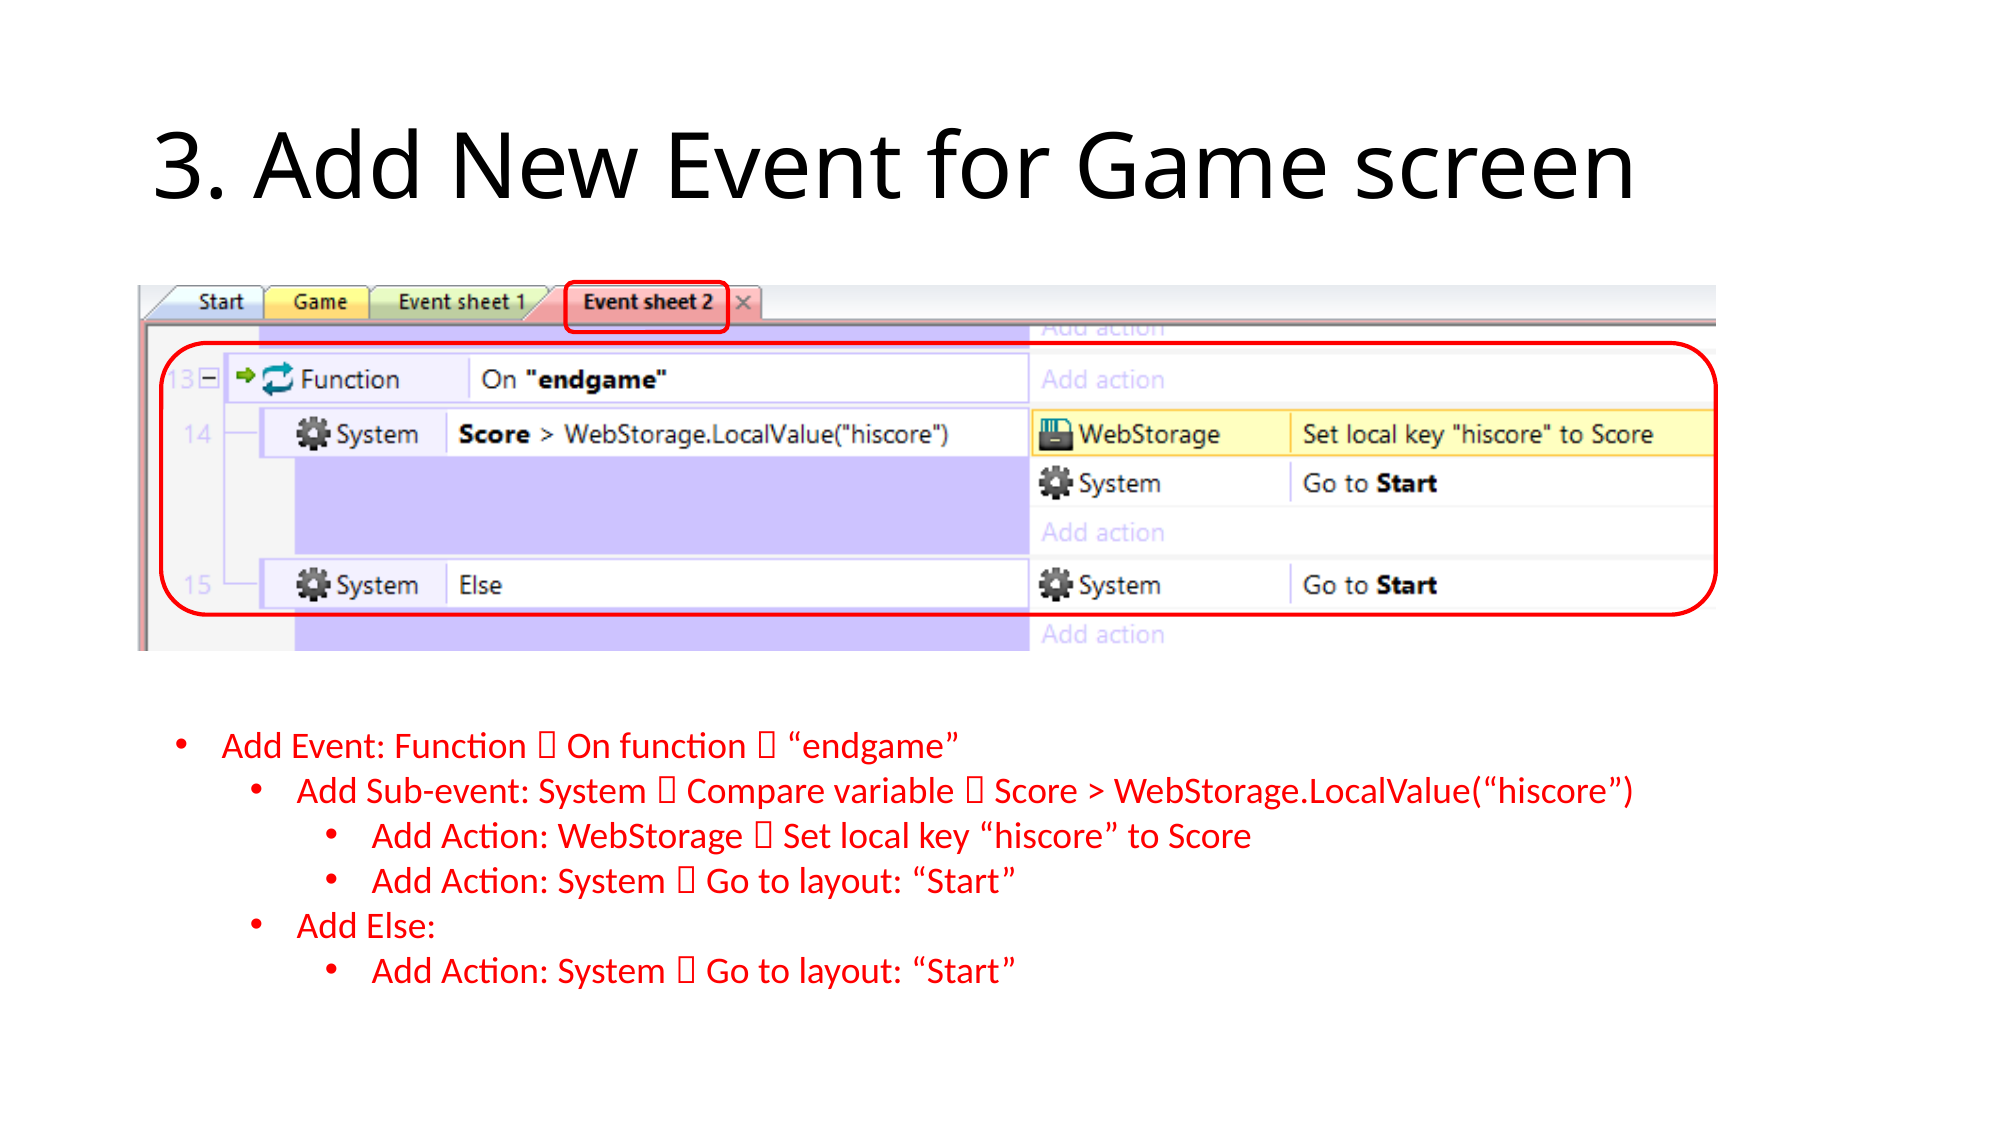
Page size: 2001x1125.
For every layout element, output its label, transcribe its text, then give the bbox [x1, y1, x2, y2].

title 3. Add New Event for Game screen [137, 59, 1863, 278]
text_box Add Event: Function  On function  “endgame” Add Sub-event: System  Compare variable  Score > WebStorage.LocalValue(“hiscore”) Add Action: WebStorage  Set local key “hiscore” to Score Add Action: System  Go to layout: “Start” Add Else: Add Action: System  Go to layout: “Start” [159, 713, 1650, 998]
picture [137, 285, 1716, 651]
text_box [566, 281, 728, 285]
